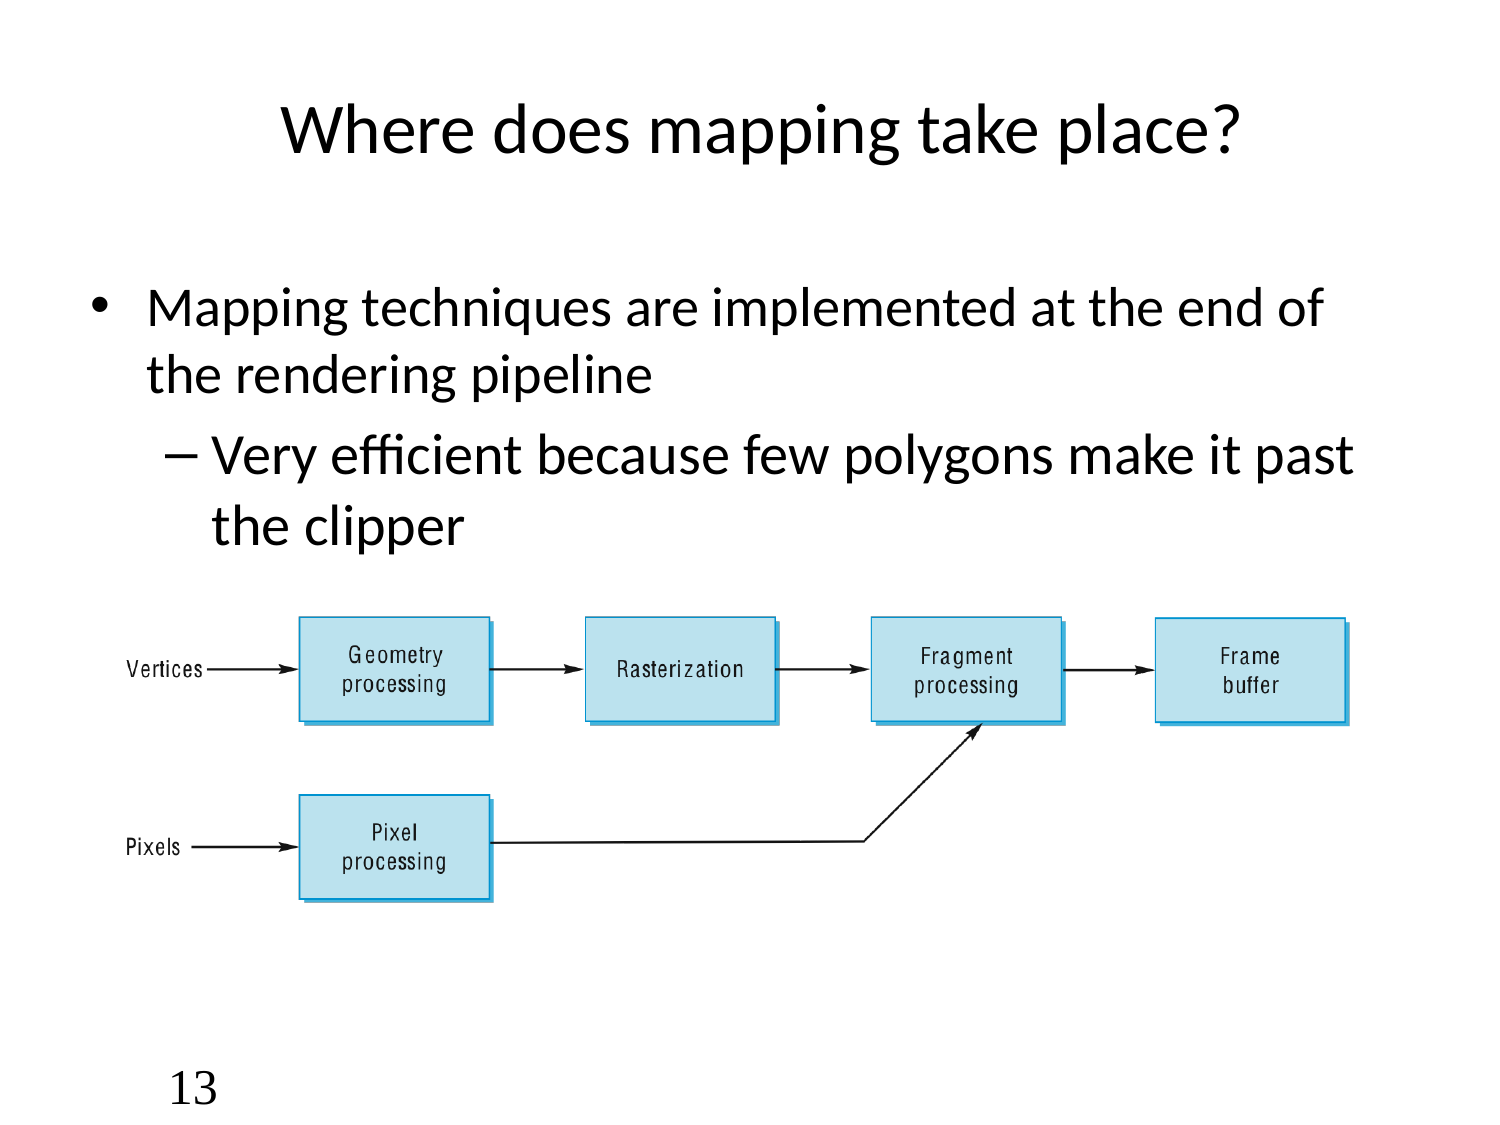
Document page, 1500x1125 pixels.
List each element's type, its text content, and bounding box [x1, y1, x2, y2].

list Mapping techniques are implemented at the end of the rendering pipeline Very efficient because few polygons make it past the clipper [75, 262, 1425, 1005]
title Where does mapping take place? [225, 37, 1300, 213]
slide_number 13 [75, 1062, 425, 1108]
picture [124, 614, 1350, 903]
